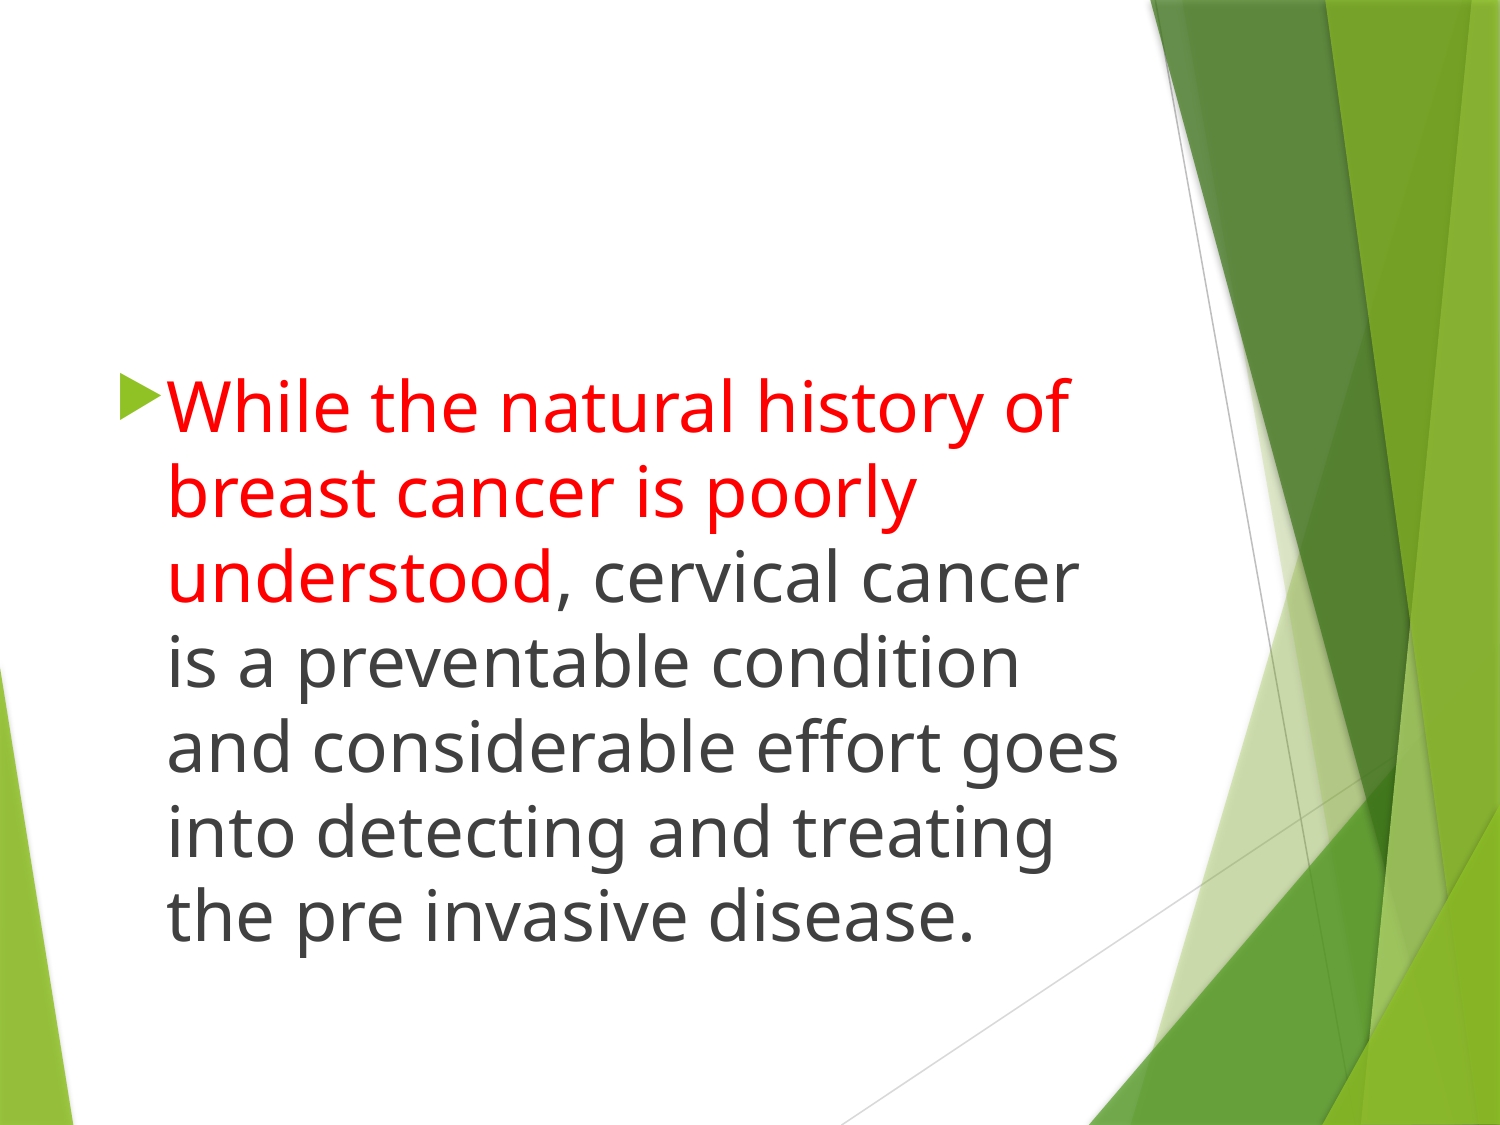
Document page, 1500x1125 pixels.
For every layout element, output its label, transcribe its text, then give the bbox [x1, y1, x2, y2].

list While the natural history of breast cancer is poorly understood, cervical cancer is a preventable condition and considerable effort goes into detecting and treating the pre invasive disease. [99, 354, 1142, 992]
